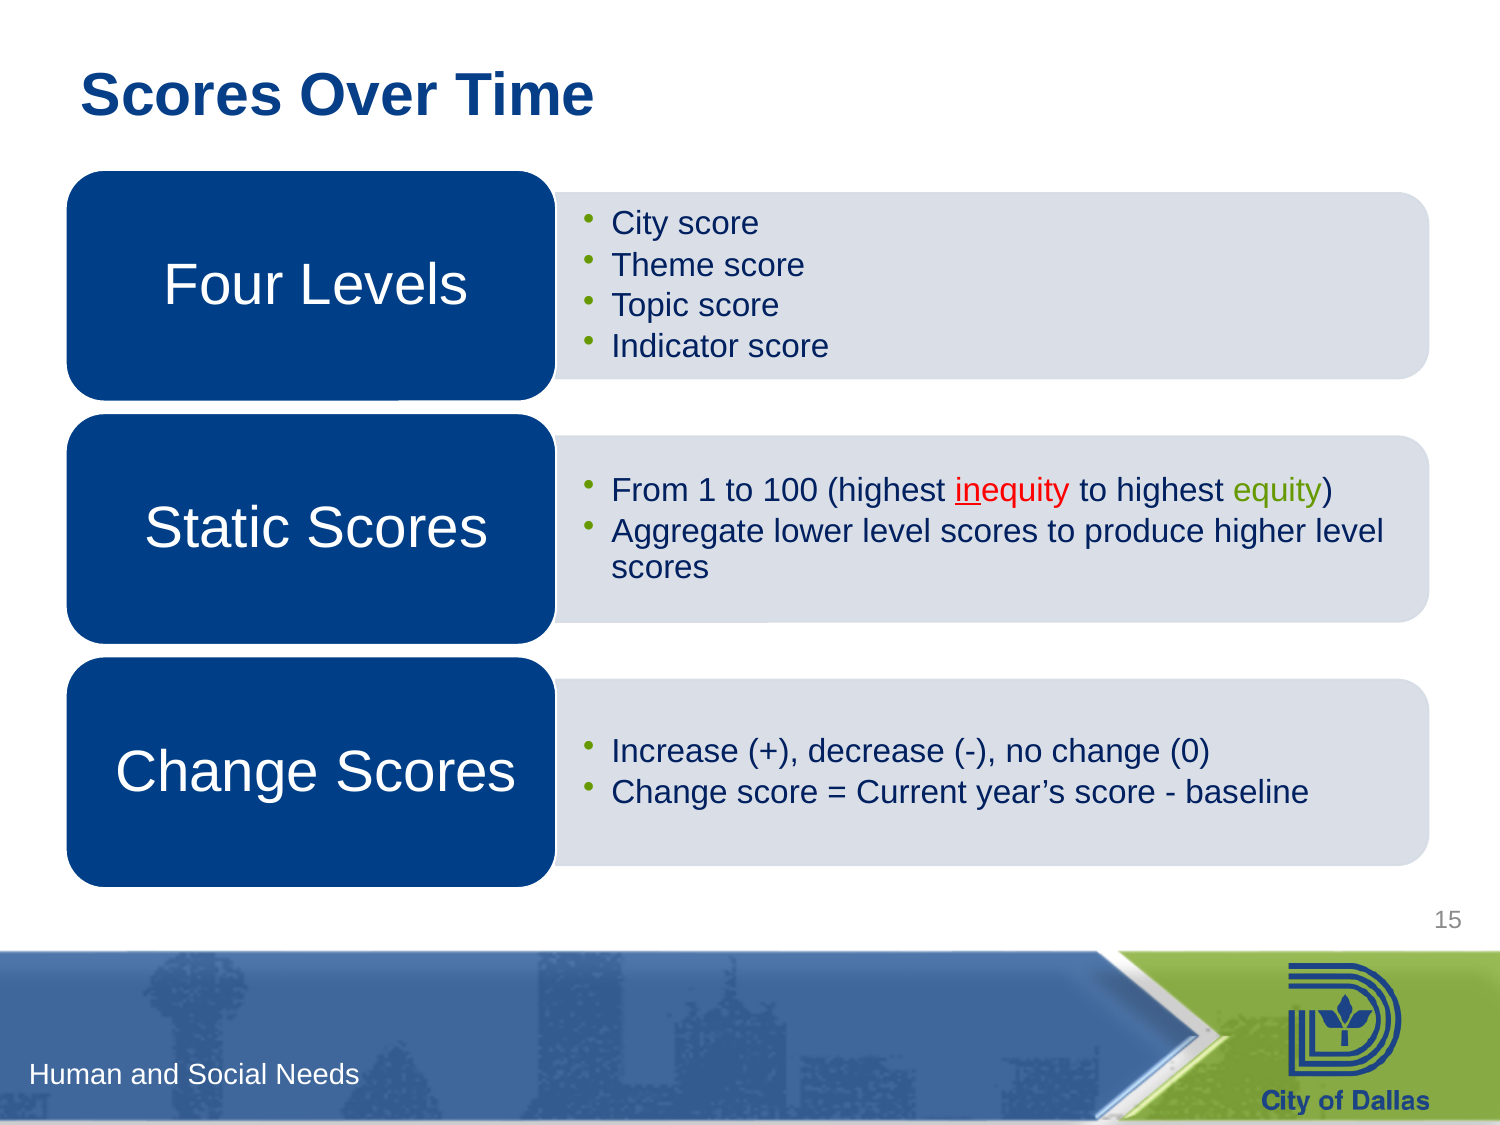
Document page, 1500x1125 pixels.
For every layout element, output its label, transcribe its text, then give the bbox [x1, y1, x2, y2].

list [65, 169, 1429, 889]
title Scores Over Time [65, 47, 1429, 136]
slide_number 15 [1139, 888, 1478, 949]
picture [0, 938, 1500, 1125]
list Human and Social Needs [13, 1047, 1128, 1107]
